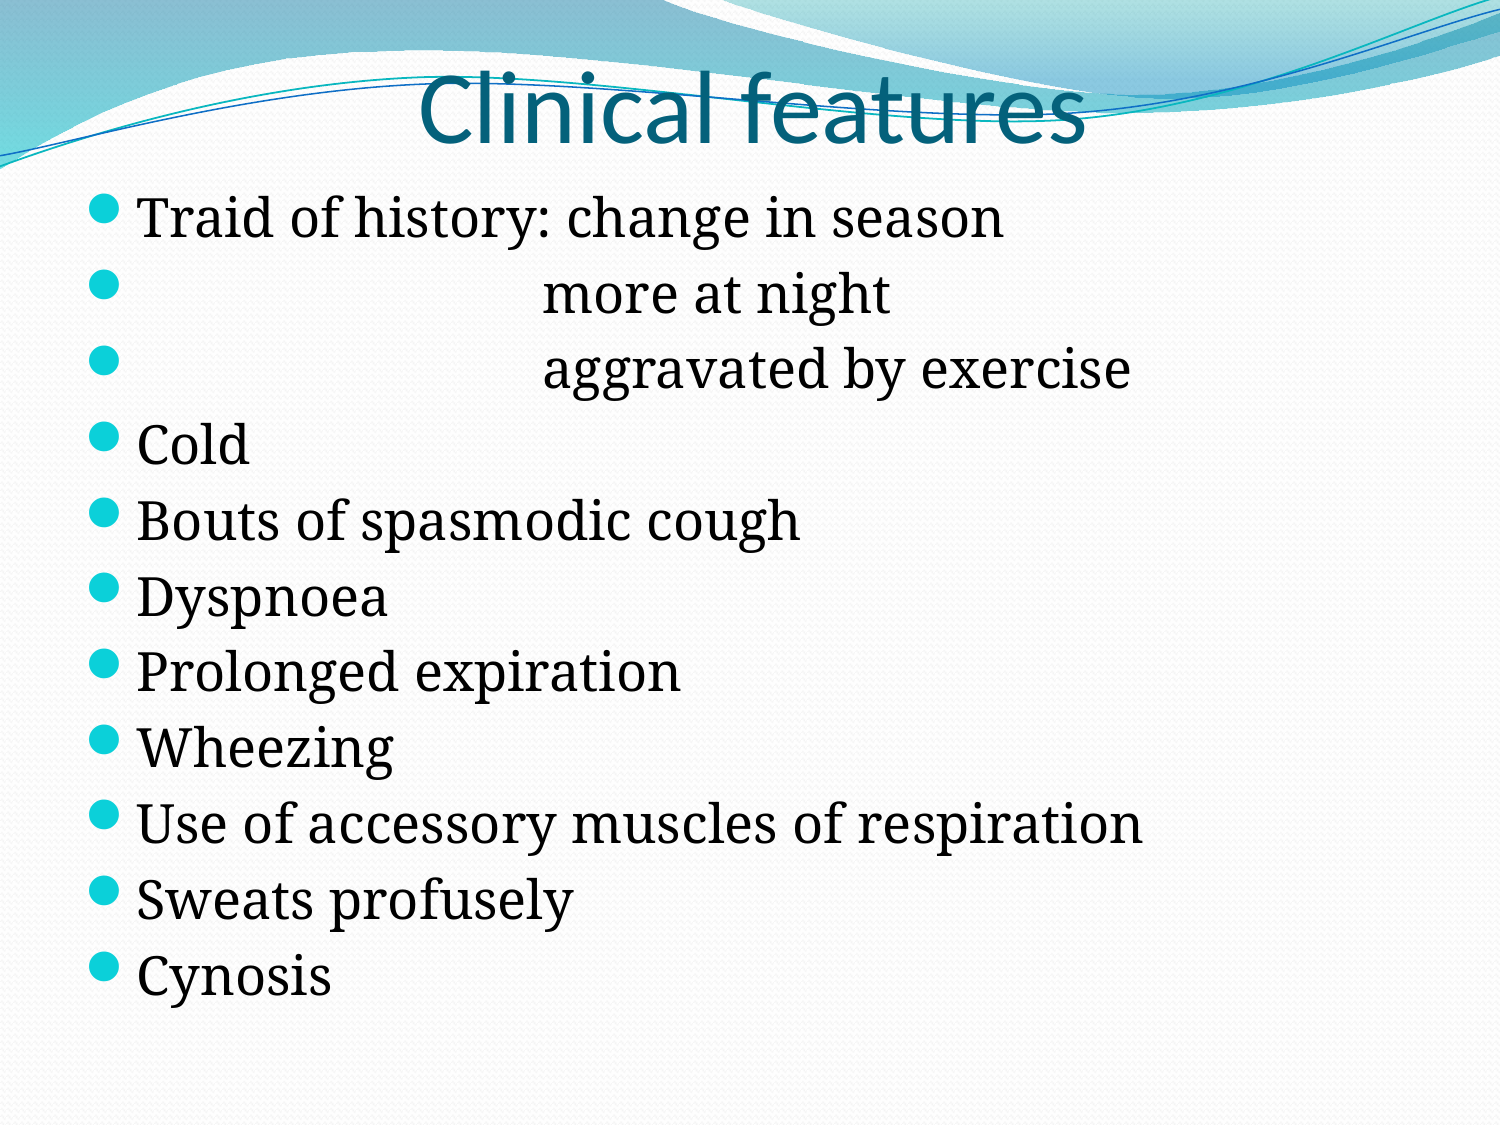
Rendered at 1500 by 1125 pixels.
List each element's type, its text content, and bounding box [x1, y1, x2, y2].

list Traid of history: change in season more at night aggravated by exercise Cold Bouts of spasmodic cough Dyspnoea Prolonged expiration Wheezing Use of accessory muscles of respiration Sweats profusely Cynosis [70, 175, 1425, 1038]
title Clinical features [82, 0, 1425, 164]
